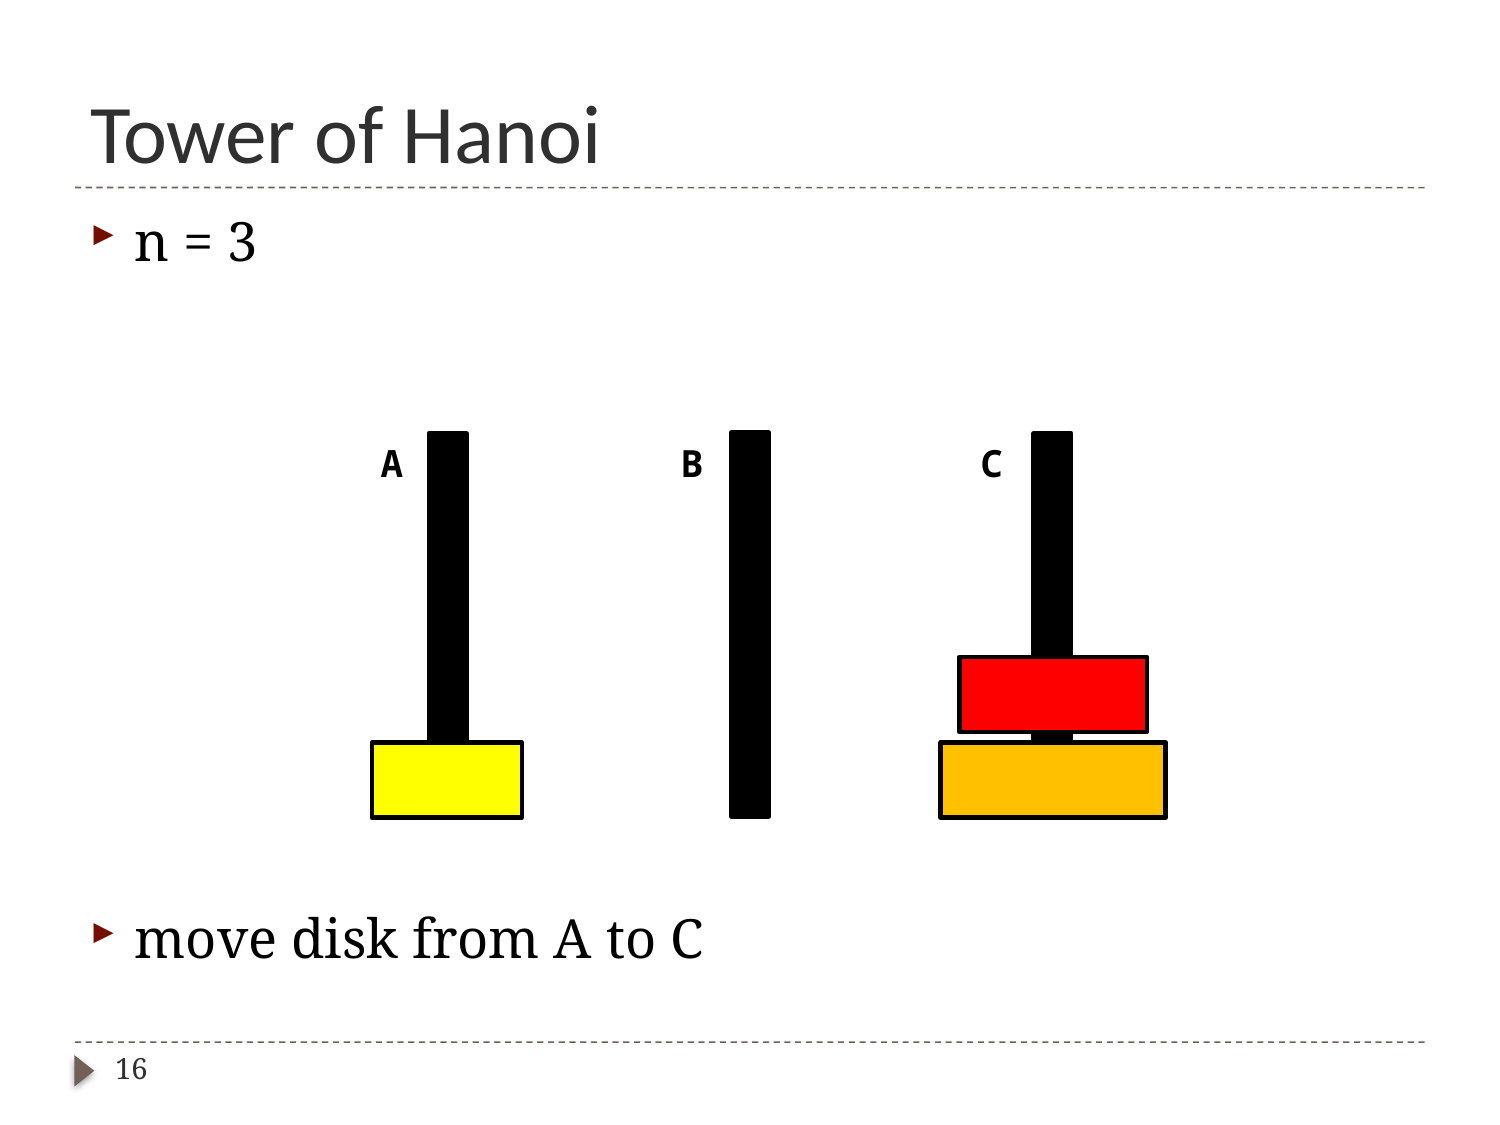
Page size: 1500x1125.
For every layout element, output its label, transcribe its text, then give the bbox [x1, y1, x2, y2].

text_box [370, 741, 523, 819]
text_box C [965, 432, 1019, 492]
text_box B [665, 432, 719, 492]
text_box [958, 655, 1148, 733]
text_box A [365, 432, 419, 492]
list n = 3 move disk from A to C [74, 199, 1426, 1011]
text_box [427, 432, 468, 741]
slide_number 16 [100, 1042, 426, 1103]
title Tower of Hanoi [74, 24, 1426, 188]
text_box [939, 741, 1167, 819]
text_box [1032, 432, 1073, 655]
text_box [730, 431, 770, 818]
text_box [1032, 733, 1073, 741]
